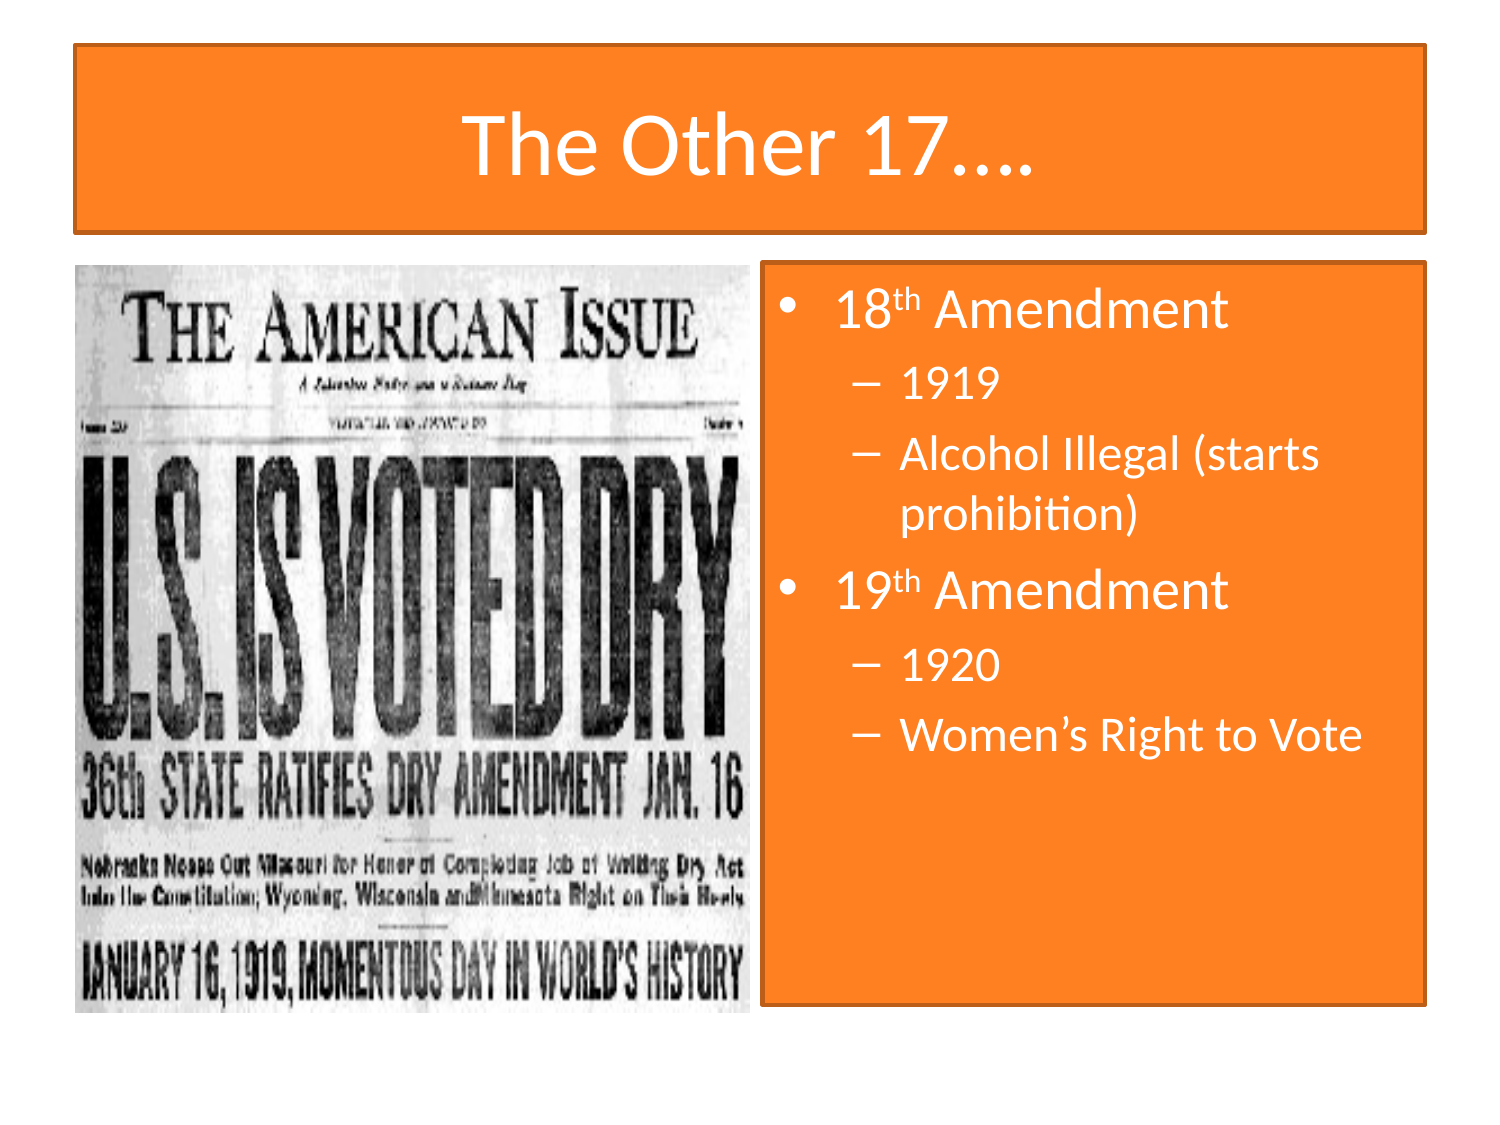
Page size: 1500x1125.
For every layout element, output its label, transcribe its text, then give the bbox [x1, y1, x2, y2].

title The Other 17…. [73, 43, 1427, 235]
picture [74, 265, 751, 1013]
list 18th Amendment 1919 Alcohol Illegal (starts prohibition) 19th Amendment 1920 Women’s Right to Vote [760, 260, 1427, 1007]
